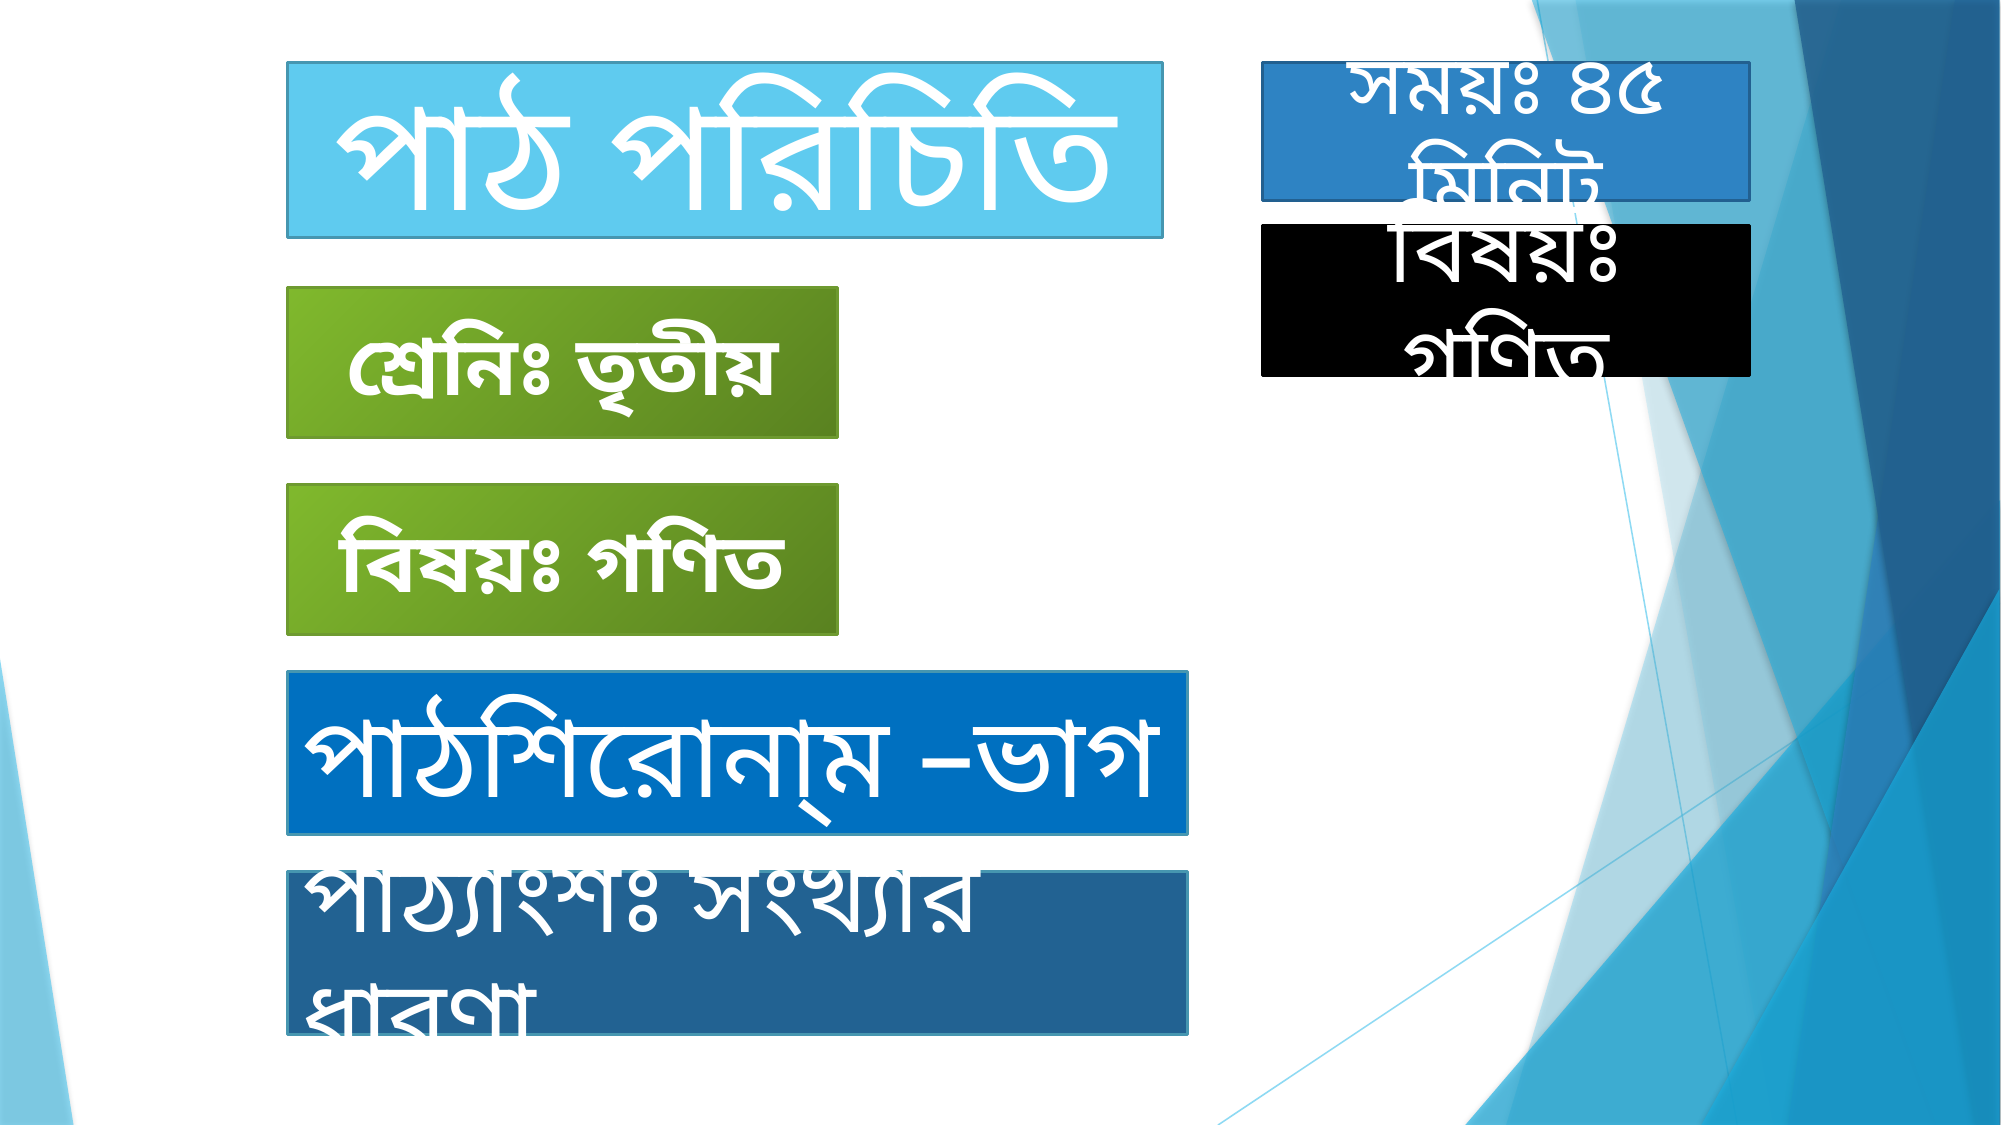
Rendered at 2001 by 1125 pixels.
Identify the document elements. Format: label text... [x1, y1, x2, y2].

text_box বিষয়ঃ গণিত [286, 483, 839, 636]
text_box বিষয়ঃ গণিত [1261, 224, 1751, 377]
text_box সময়ঃ ৪৫ মিনিট [1261, 61, 1751, 202]
text_box শ্রেনিঃ তৃতীয় [286, 286, 839, 439]
text_box পাঠ্যাংশঃ সংখ্যার ধারণা [286, 870, 1189, 1036]
text_box পাঠ পরিচিতি [286, 61, 1164, 239]
text_box পাঠশিরোনা্ম –ভাগ [286, 670, 1189, 836]
